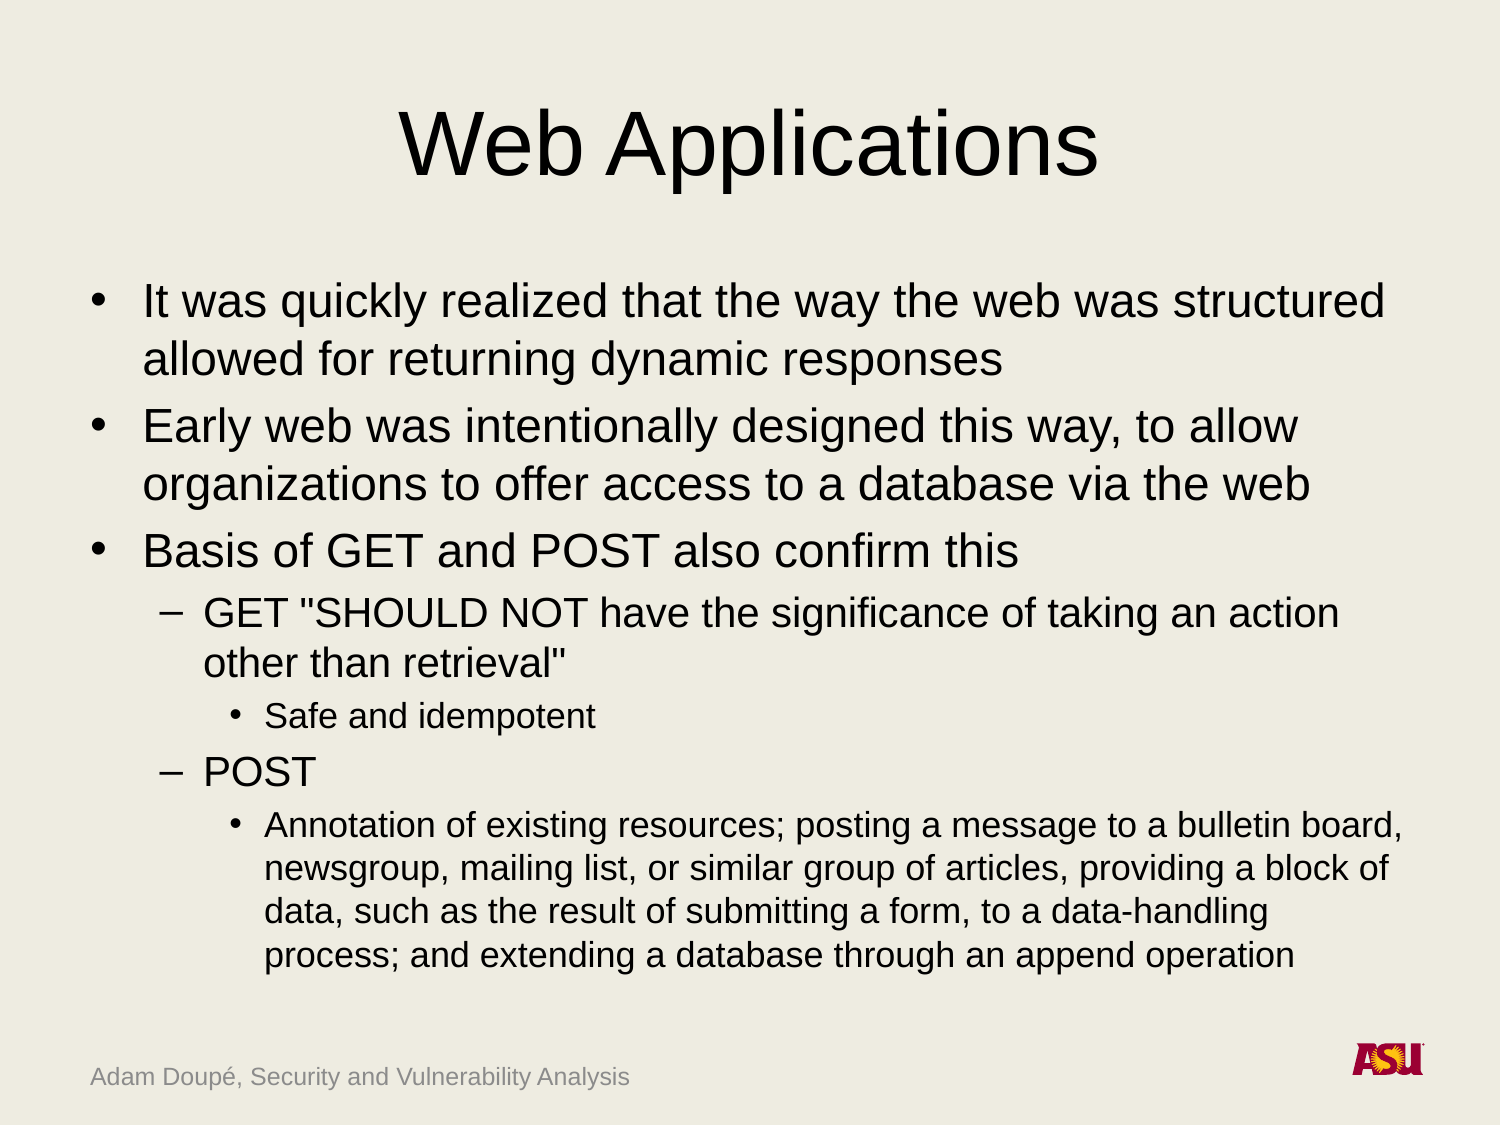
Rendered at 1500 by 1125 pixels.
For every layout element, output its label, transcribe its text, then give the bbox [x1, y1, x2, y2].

list It was quickly realized that the way the web was structured allowed for returning dynamic responses Early web was intentionally designed this way, to allow organizations to offer access to a database via the web Basis of GET and POST also confirm this GET "SHOULD NOT have the significance of taking an action other than retrieval" Safe and idempotent POST Annotation of existing resources; posting a message to a bulletin board, newsgroup, mailing list, or similar group of articles, providing a block of data, such as the result of submitting a form, to a data-handling process; and extending a database through an append operation [75, 262, 1425, 1005]
title Web Applications [75, 45, 1425, 233]
